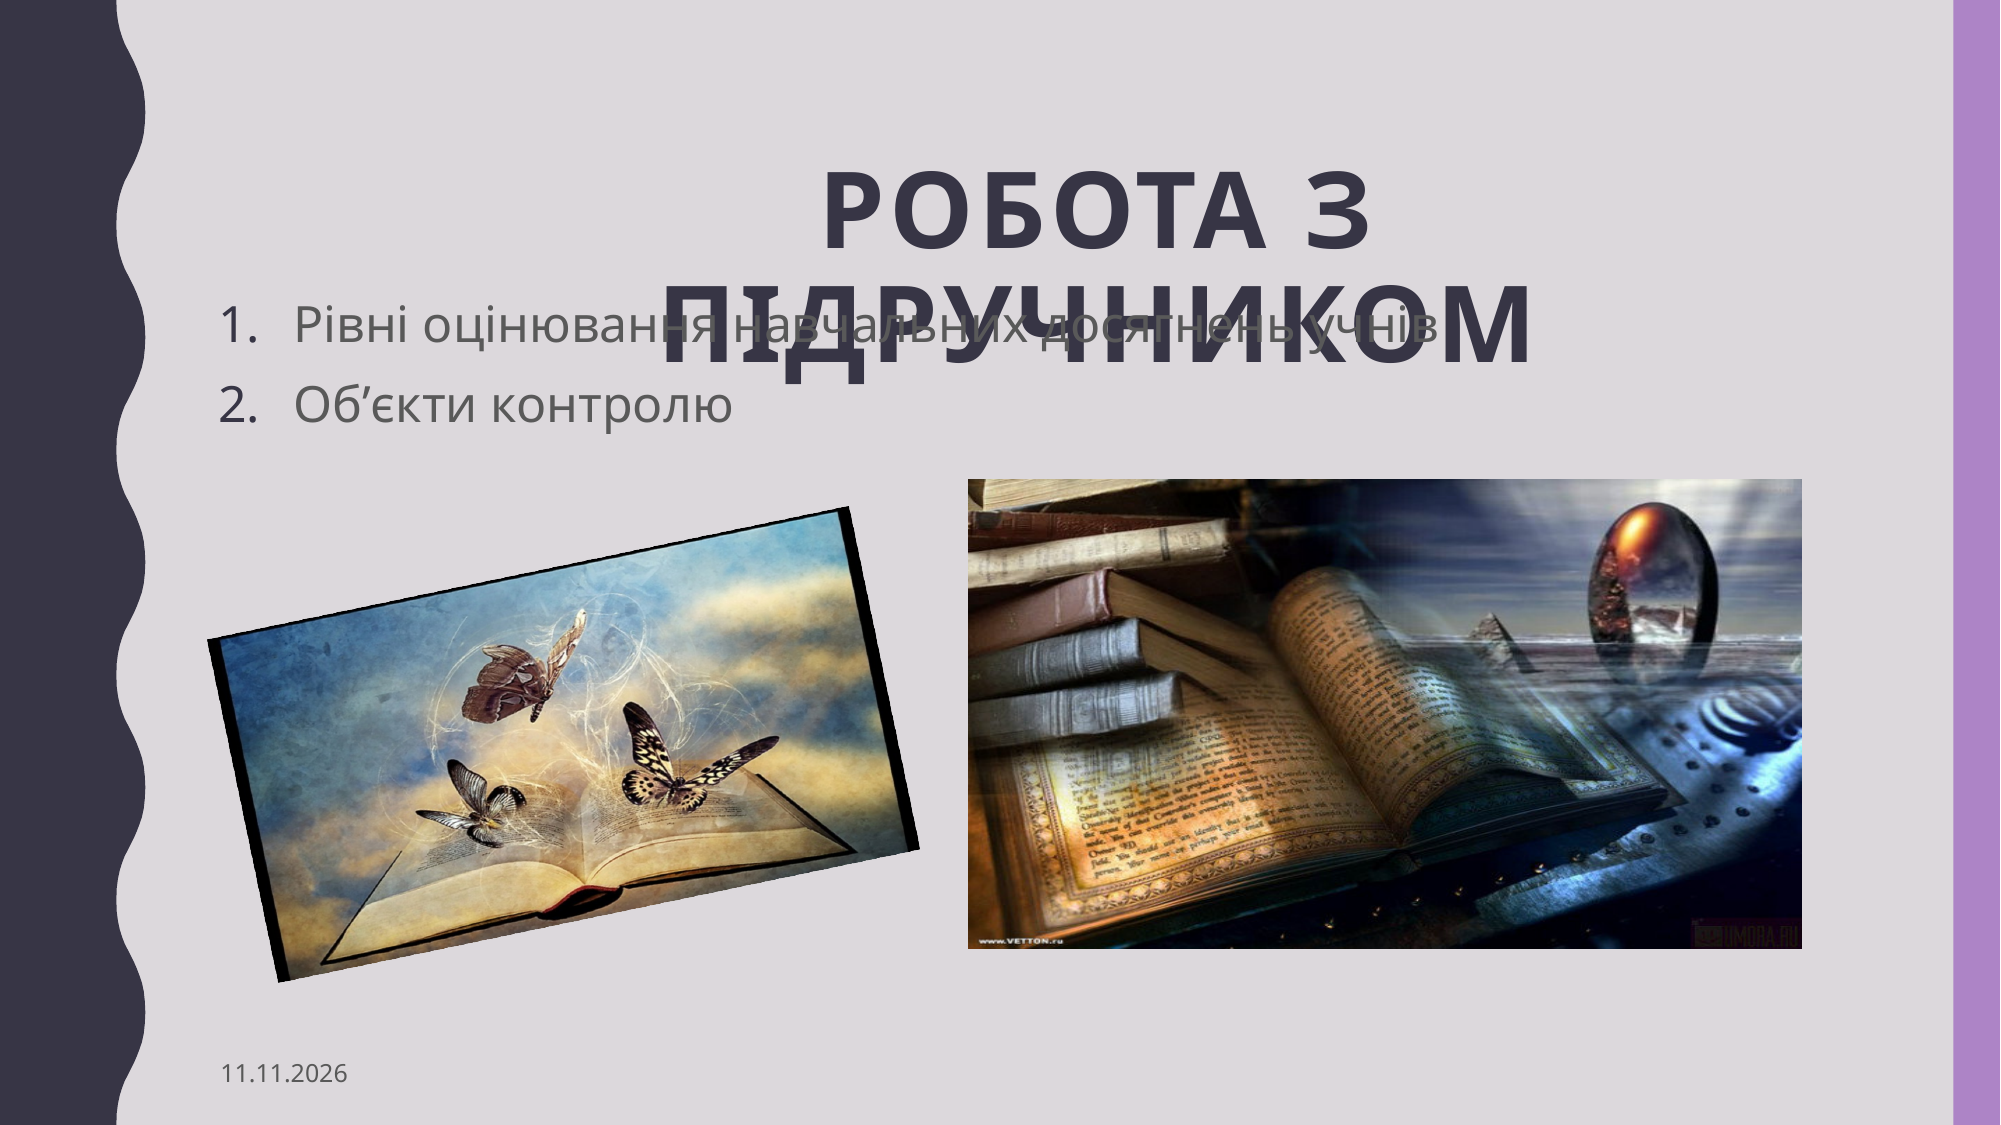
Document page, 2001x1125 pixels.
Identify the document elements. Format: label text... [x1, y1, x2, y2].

picture [968, 479, 1802, 949]
picture [208, 506, 919, 982]
list Рівні оцінювання навчальних досягнень учнів Об’єкти контролю [203, 278, 1794, 973]
title Робота з підручником [406, 148, 1790, 278]
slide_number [205, 1045, 588, 1103]
